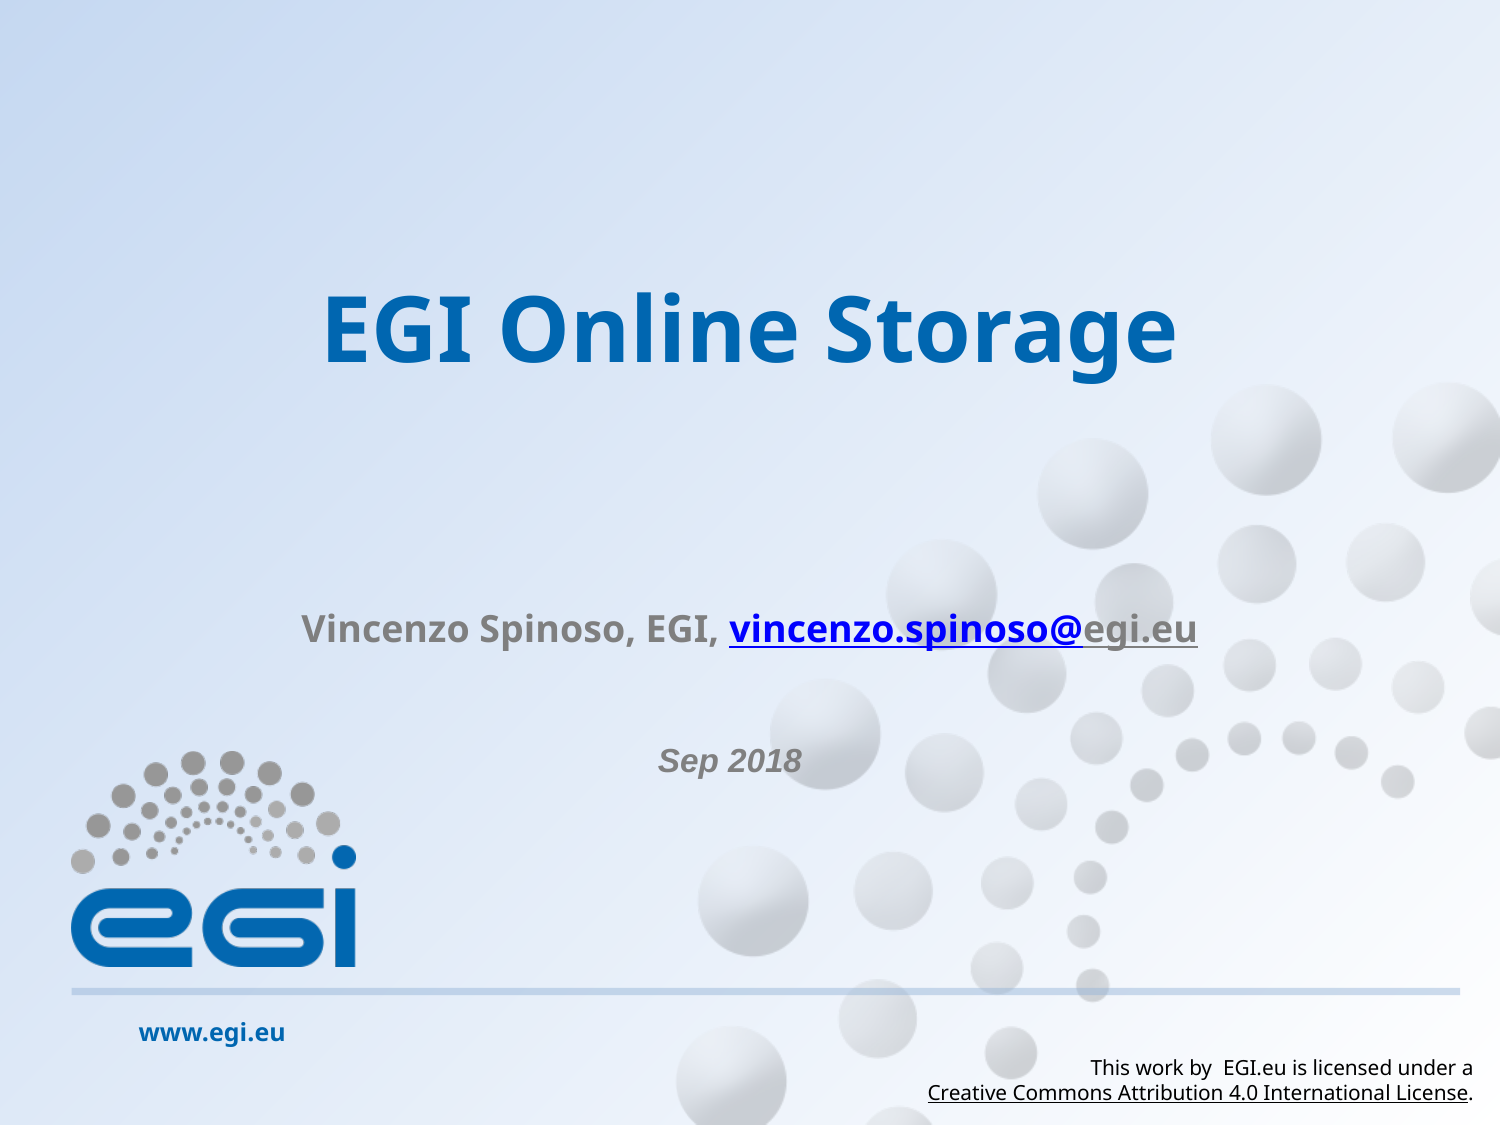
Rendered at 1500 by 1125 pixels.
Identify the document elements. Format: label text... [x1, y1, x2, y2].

picture [0, 0, 1500, 1125]
list Vincenzo Spinoso, EGI, vincenzo.spinoso@egi.eu [283, 597, 1217, 669]
title EGI Online Storage [112, 208, 1388, 445]
text_box Sep 2018 [643, 731, 818, 787]
